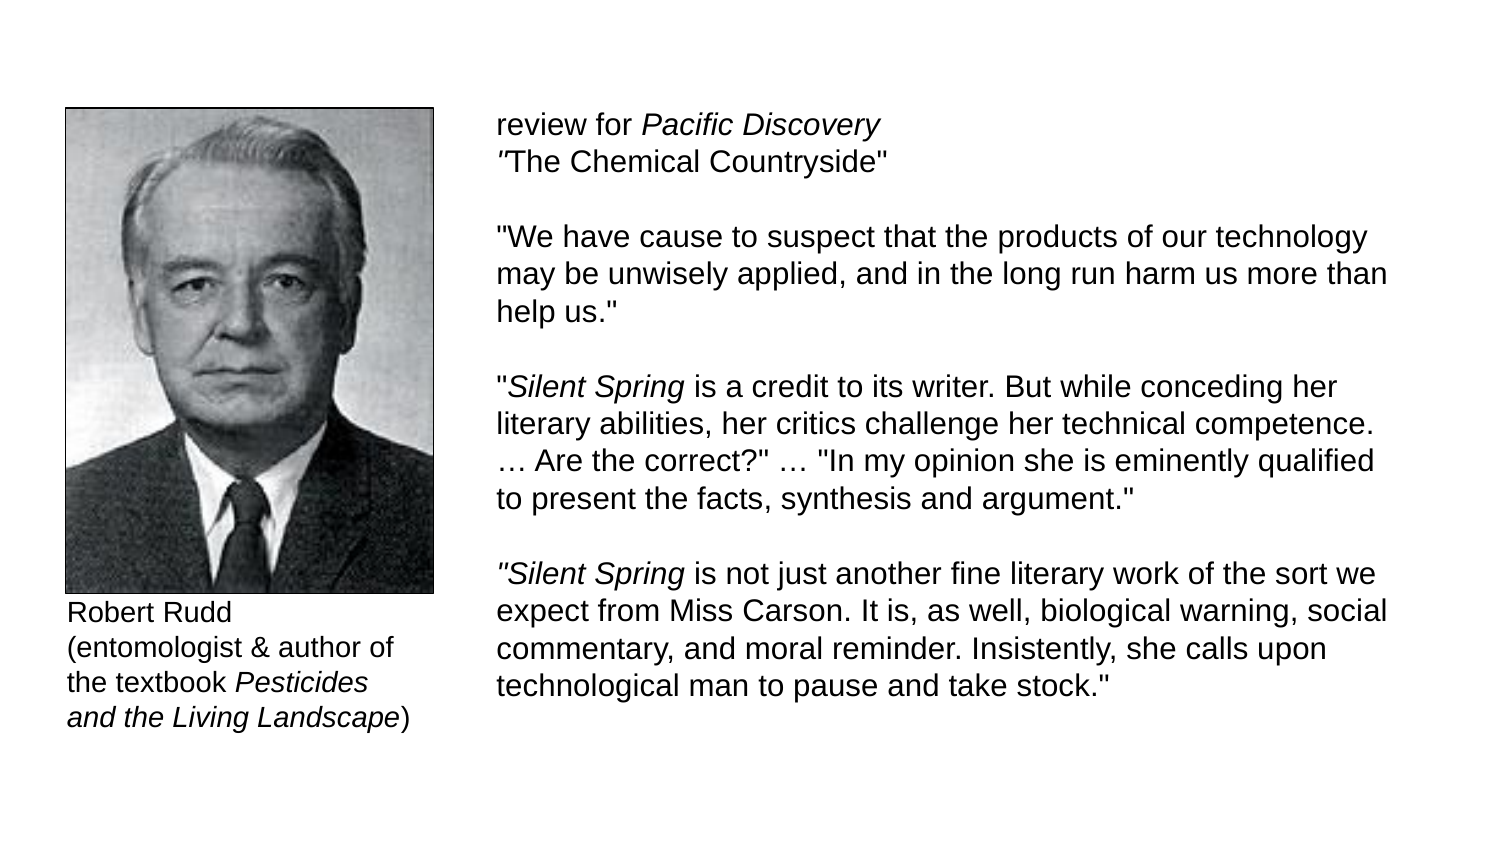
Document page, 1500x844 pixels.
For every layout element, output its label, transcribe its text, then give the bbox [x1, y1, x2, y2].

text_box Robert Rudd (entomologist & author of the textbook Pesticides and the Living Landscape) [51, 578, 433, 745]
picture [65, 108, 434, 594]
text_box review for Pacific Discovery "The Chemical Countryside" "We have cause to suspect that the products of our technology may be unwisely applied, and in the long run harm us more than help us." "Silent Spring is a credit to its writer. But while conceding her literary abilities, her critics challenge her technical competence. … Are the correct?" … "In my opinion she is eminently qualified to present the facts, synthesis and argument." "Silent Spring is not just another fine literary work of the sort we expect from Miss Carson. It is, as well, biological warning, social commentary, and moral reminder. Insistently, she calls upon technological man to pause and take stock." [481, 88, 1408, 736]
